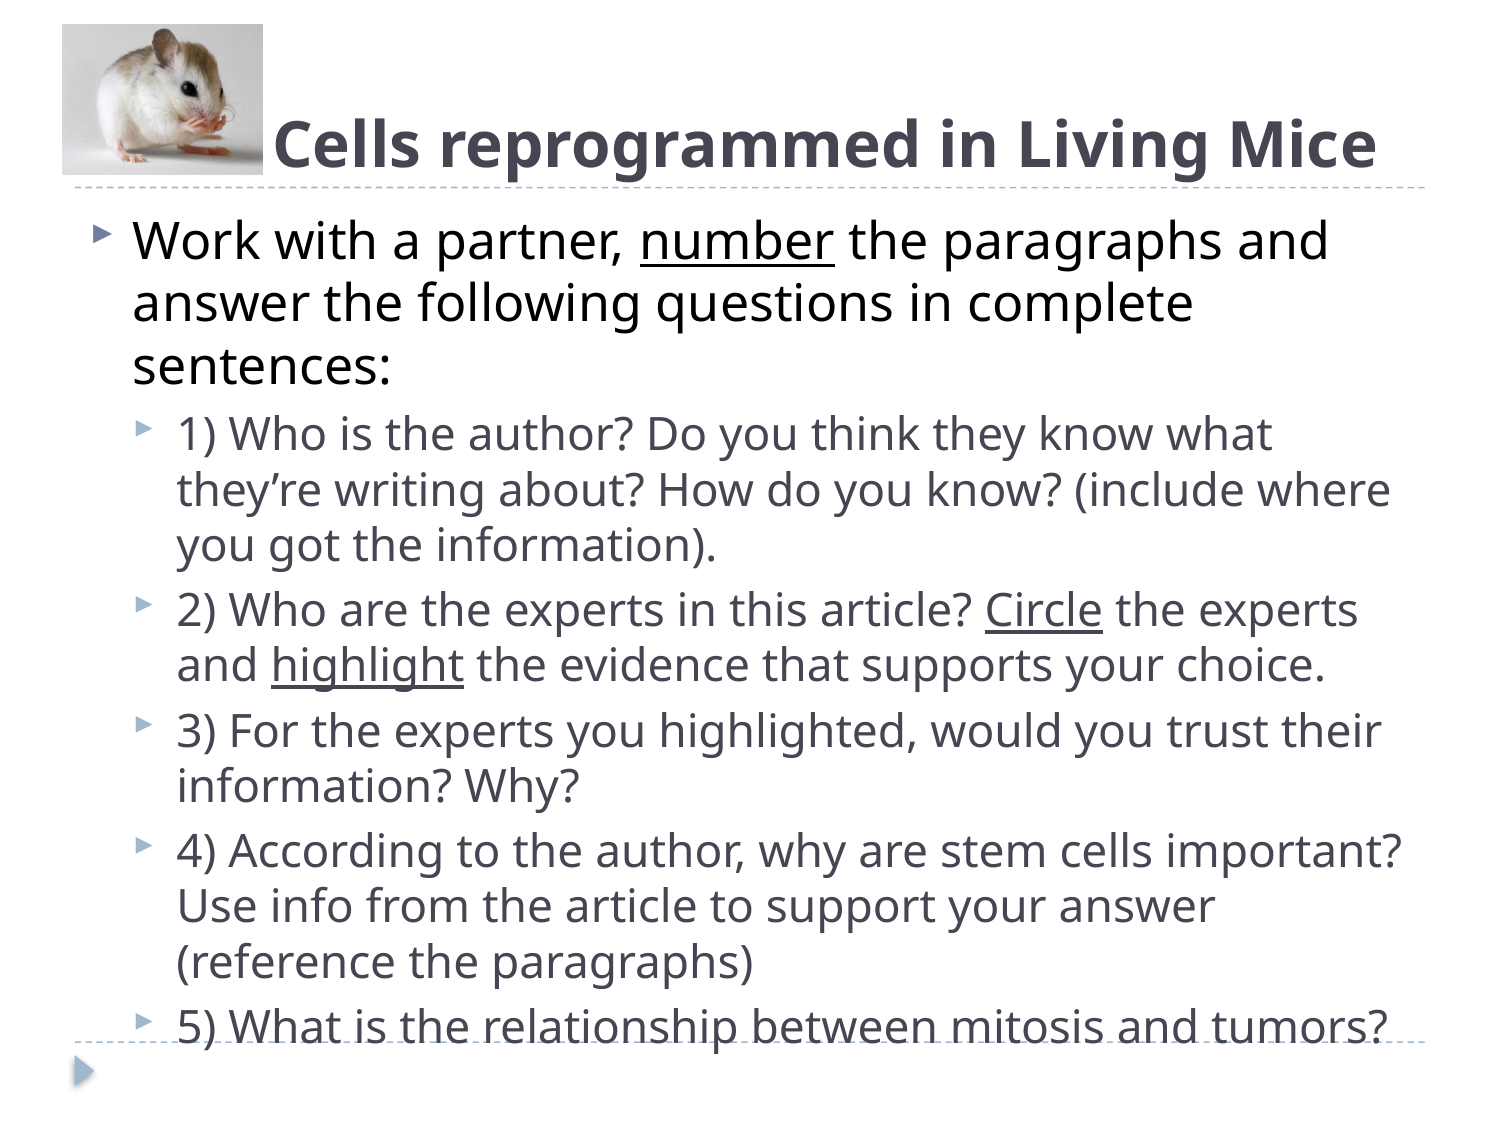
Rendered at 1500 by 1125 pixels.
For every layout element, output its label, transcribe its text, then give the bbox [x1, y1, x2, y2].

list Work with a partner, number the paragraphs and answer the following questions in complete sentences: 1) Who is the author? Do you think they know what they’re writing about? How do you know? (include where you got the information). 2) Who are the experts in this article? Circle the experts and highlight the evidence that supports your choice. 3) For the experts you highlighted, would you trust their information? Why? 4) According to the author, why are stem cells important? Use info from the article to support your answer (reference the paragraphs) 5) What is the relationship between mitosis and tumors? [75, 200, 1425, 1075]
picture [62, 24, 263, 176]
title Cells Cells reprogrammed in Living Mice [261, 24, 1425, 188]
